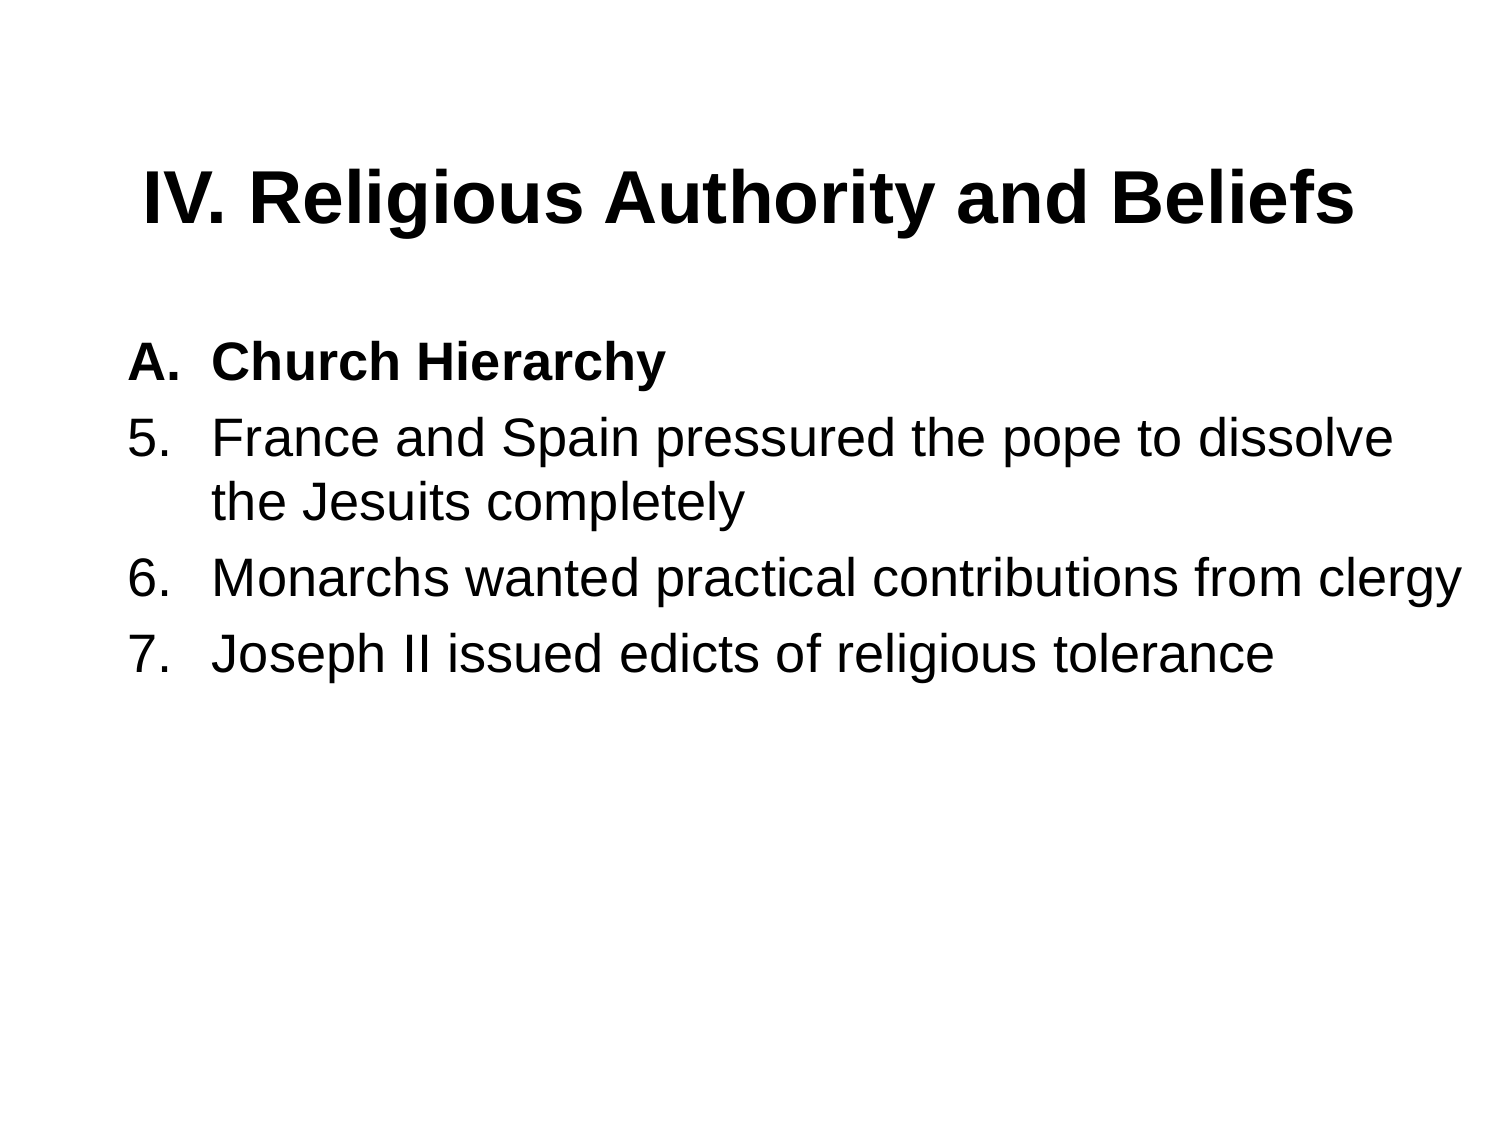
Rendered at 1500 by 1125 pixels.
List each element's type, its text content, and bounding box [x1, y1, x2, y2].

list Church Hierarchy France and Spain pressured the pope to dissolve the Jesuits completely Monarchs wanted practical contributions from clergy Joseph II issued edicts of religious tolerance [112, 318, 1500, 994]
title IV. Religious Authority and Beliefs [112, 99, 1388, 288]
